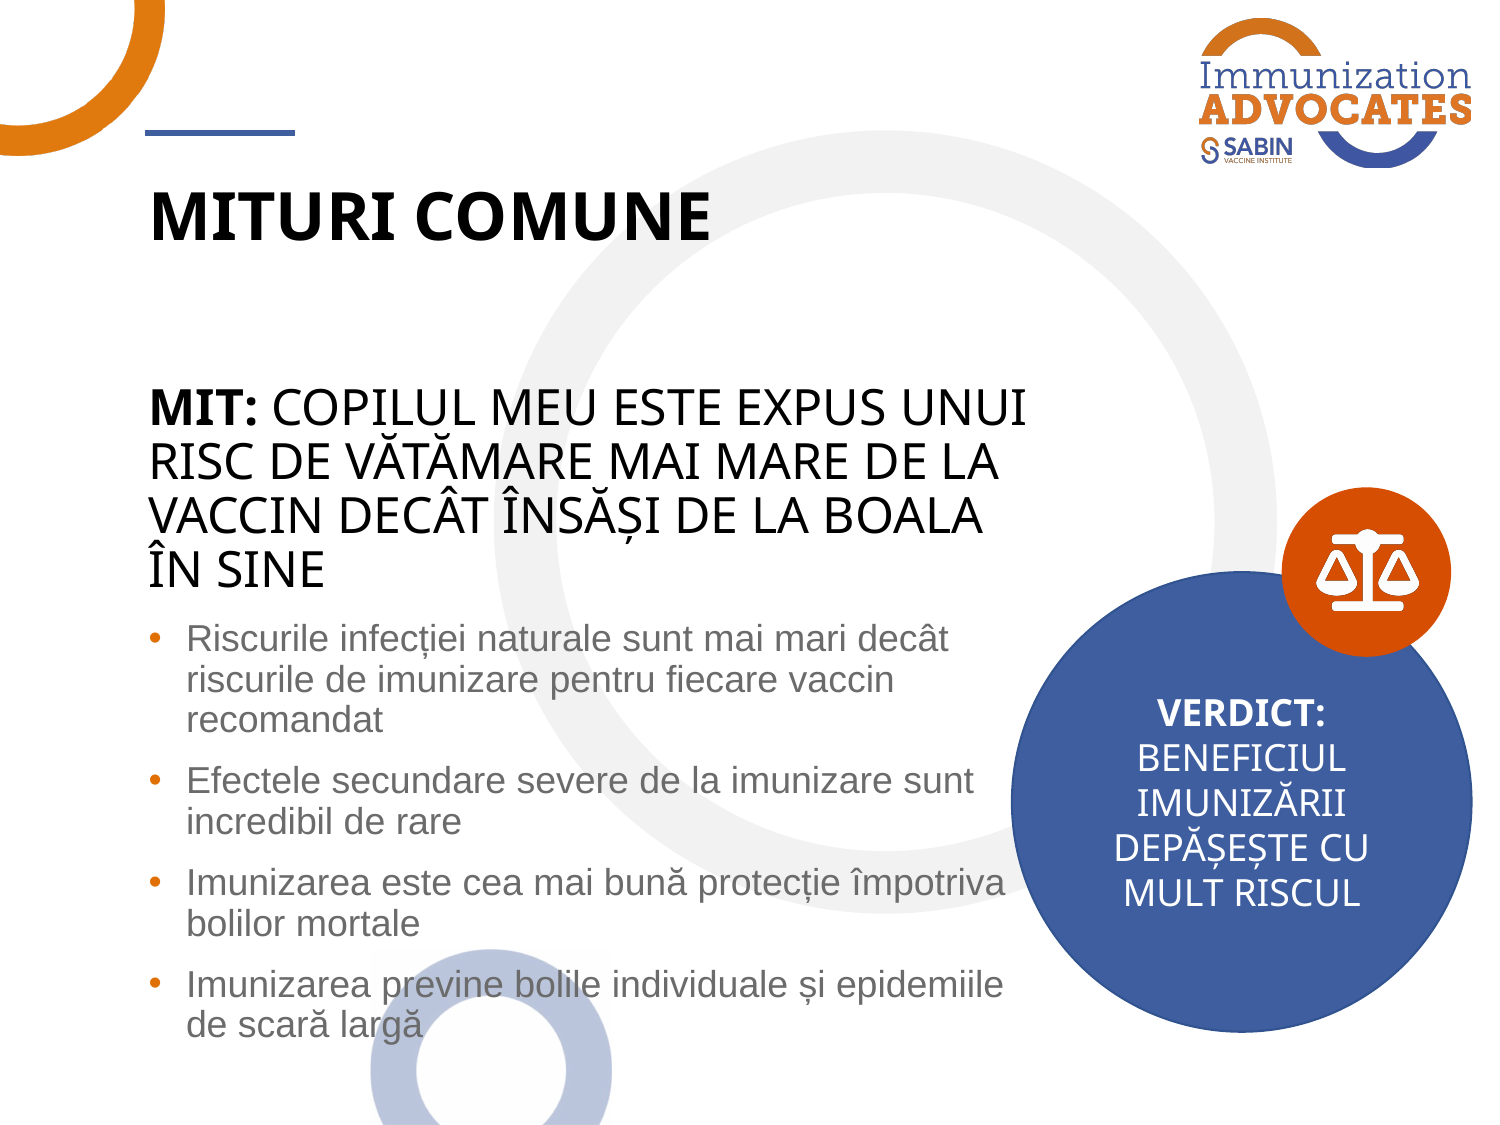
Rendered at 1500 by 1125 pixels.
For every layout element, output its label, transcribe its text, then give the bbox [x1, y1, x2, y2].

text_box VERDICT: BENEFICIUL IMUNIZĂRII DEPĂȘEȘTE CU MULT RISCUL [1011, 572, 1472, 1032]
picture [1316, 529, 1419, 612]
title MITURI COMUNE [133, 175, 1308, 345]
text_box [1281, 487, 1452, 657]
picture [370, 949, 613, 1125]
picture [0, 0, 165, 156]
list MIT: COPILUL MEU ESTE EXPUS UNUI RISC DE VĂTĂMARE MAI MARE DE LA VACCIN DECÂT ÎNSĂȘI DE LA BOALA ÎN SINE Riscurile infecției naturale sunt mai mari decât riscurile de imunizare pentru fiecare vaccin recomandat Efectele secundare severe de la imunizare sunt incredibil de rare Imunizarea este cea mai bună protecție împotriva bolilor mortale Imunizarea previne bolile individuale și epidemiile de scară largă [133, 375, 1046, 1002]
picture [1199, 18, 1471, 168]
